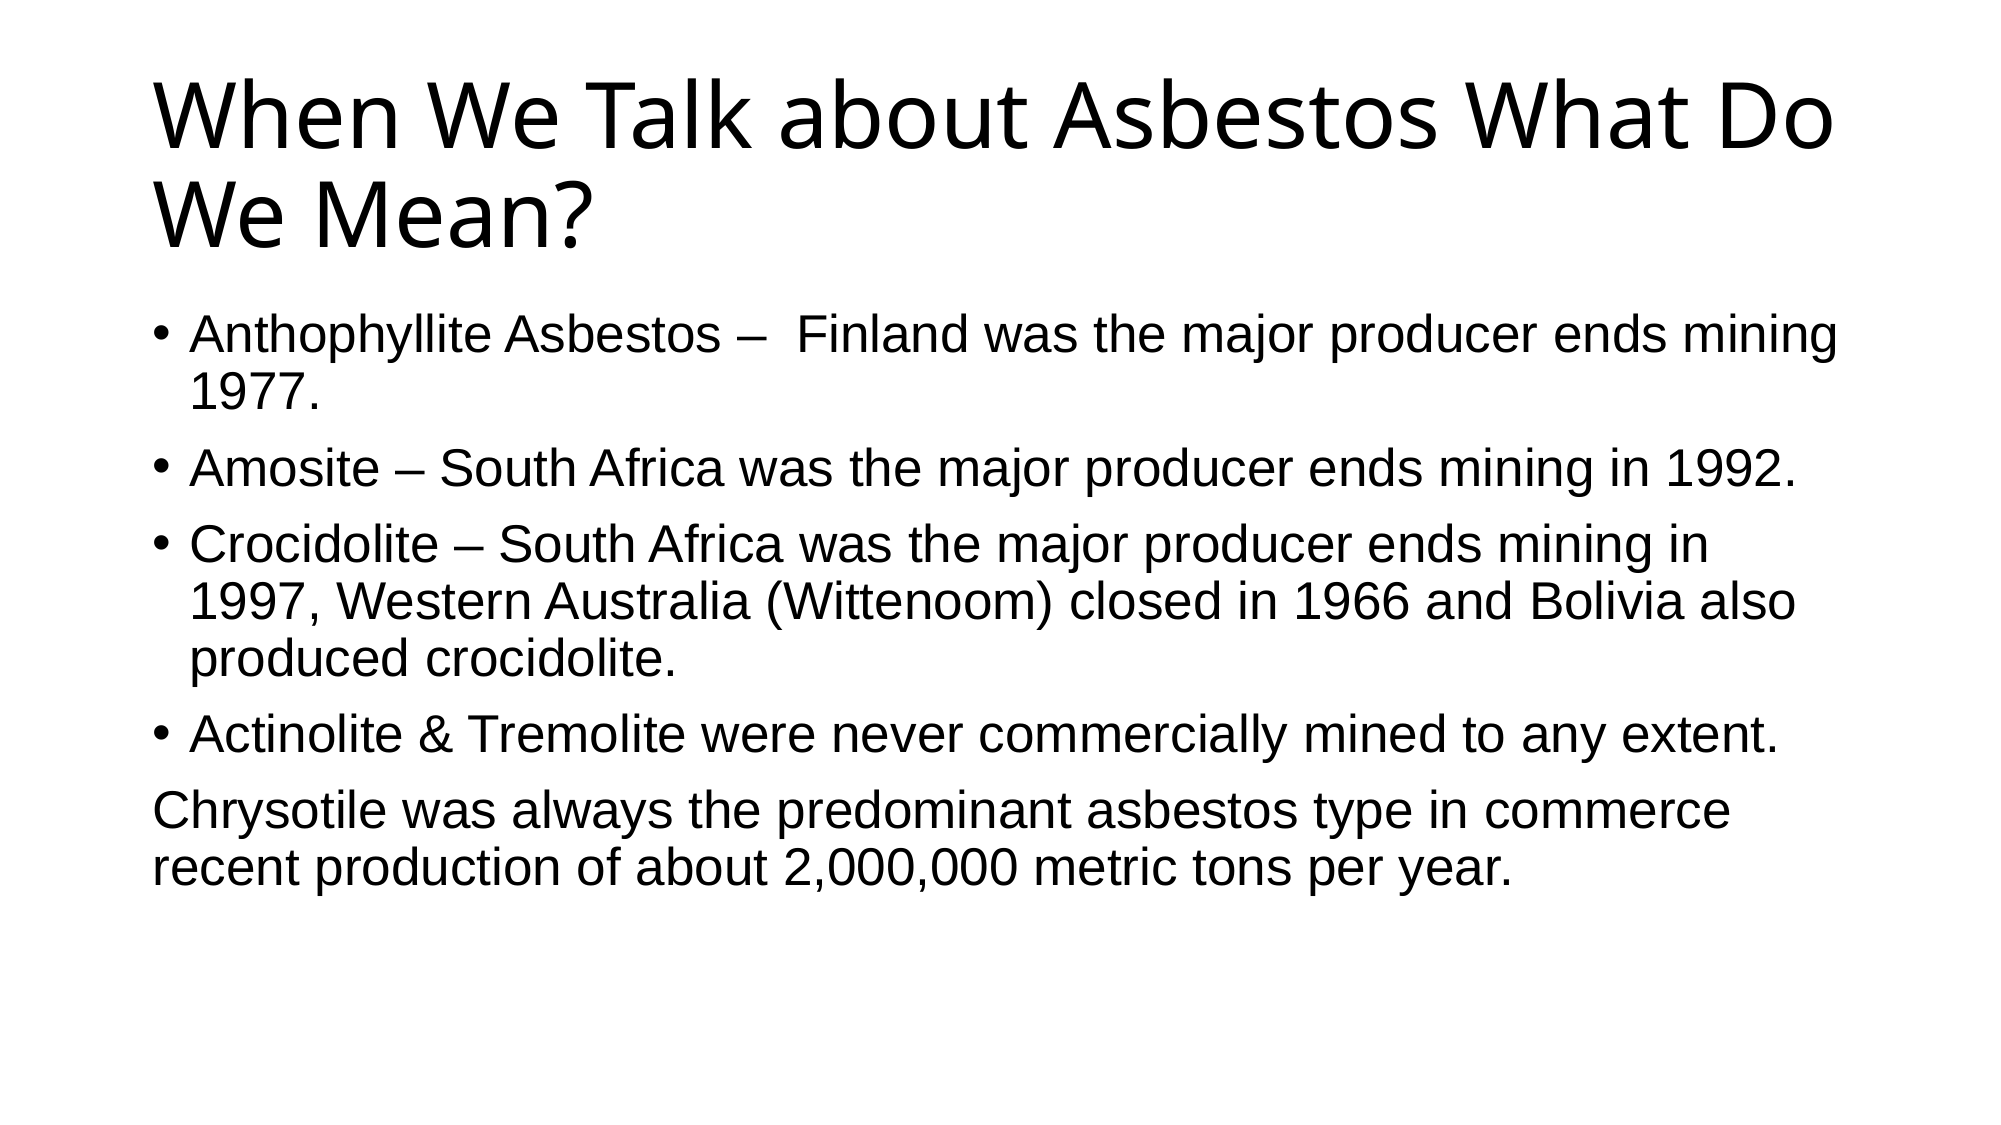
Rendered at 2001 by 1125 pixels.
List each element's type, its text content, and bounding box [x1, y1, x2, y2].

list Anthophyllite Asbestos – Finland was the major producer ends mining 1977. Amosite – South Africa was the major producer ends mining in 1992. Crocidolite – South Africa was the major producer ends mining in 1997, Western Australia (Wittenoom) closed in 1966 and Bolivia also produced crocidolite. Actinolite & Tremolite were never commercially mined to any extent. Chrysotile was always the predominant asbestos type in commerce recent production of about 2,000,000 metric tons per year. [137, 299, 1863, 1014]
title When We Talk about Asbestos What Do We Mean? [137, 59, 1863, 278]
